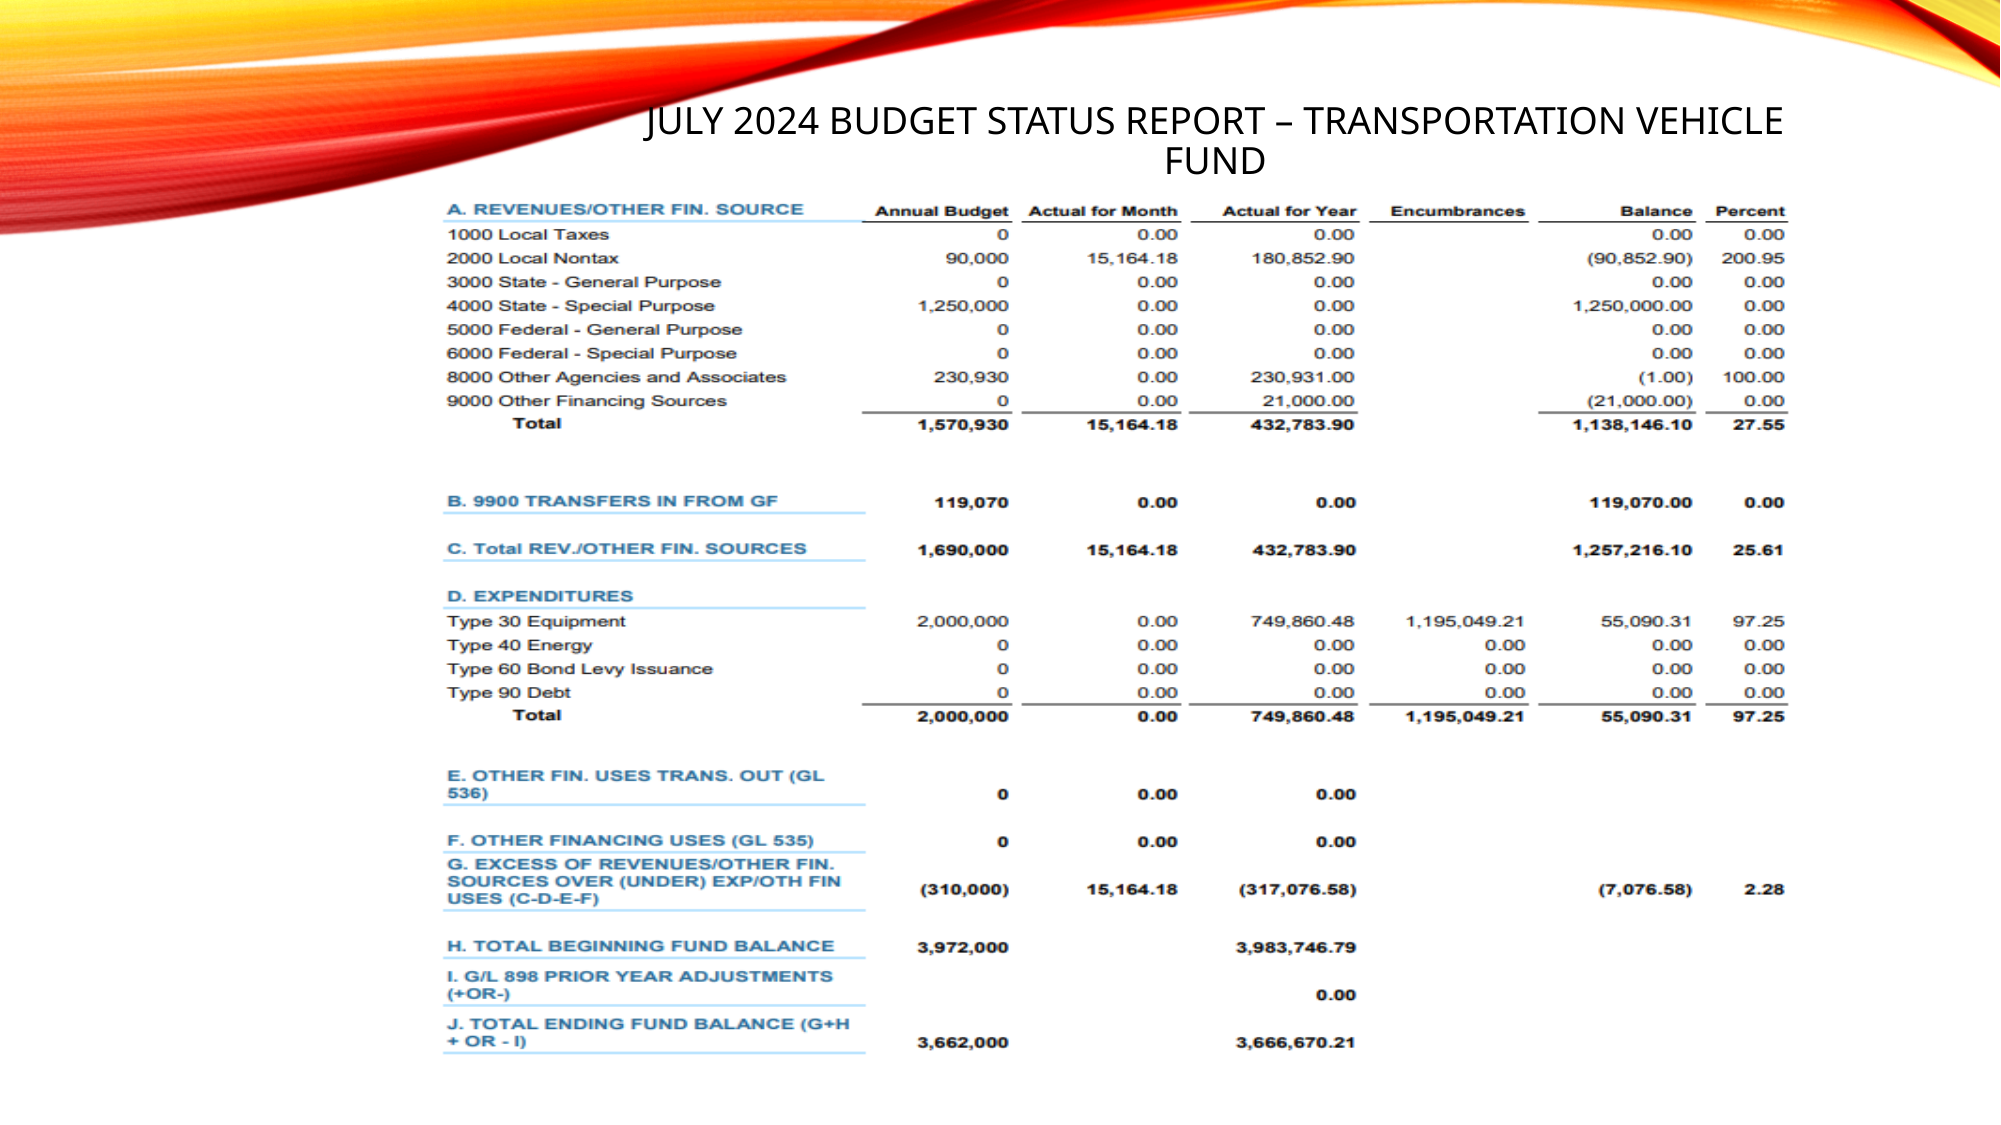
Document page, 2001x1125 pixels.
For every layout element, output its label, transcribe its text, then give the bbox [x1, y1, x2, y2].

picture [0, 0, 2000, 1065]
title JULY 2024 BUDGET STATUS REPORT – TRANSPORTATION VEHICLE FUND [575, 67, 1856, 218]
